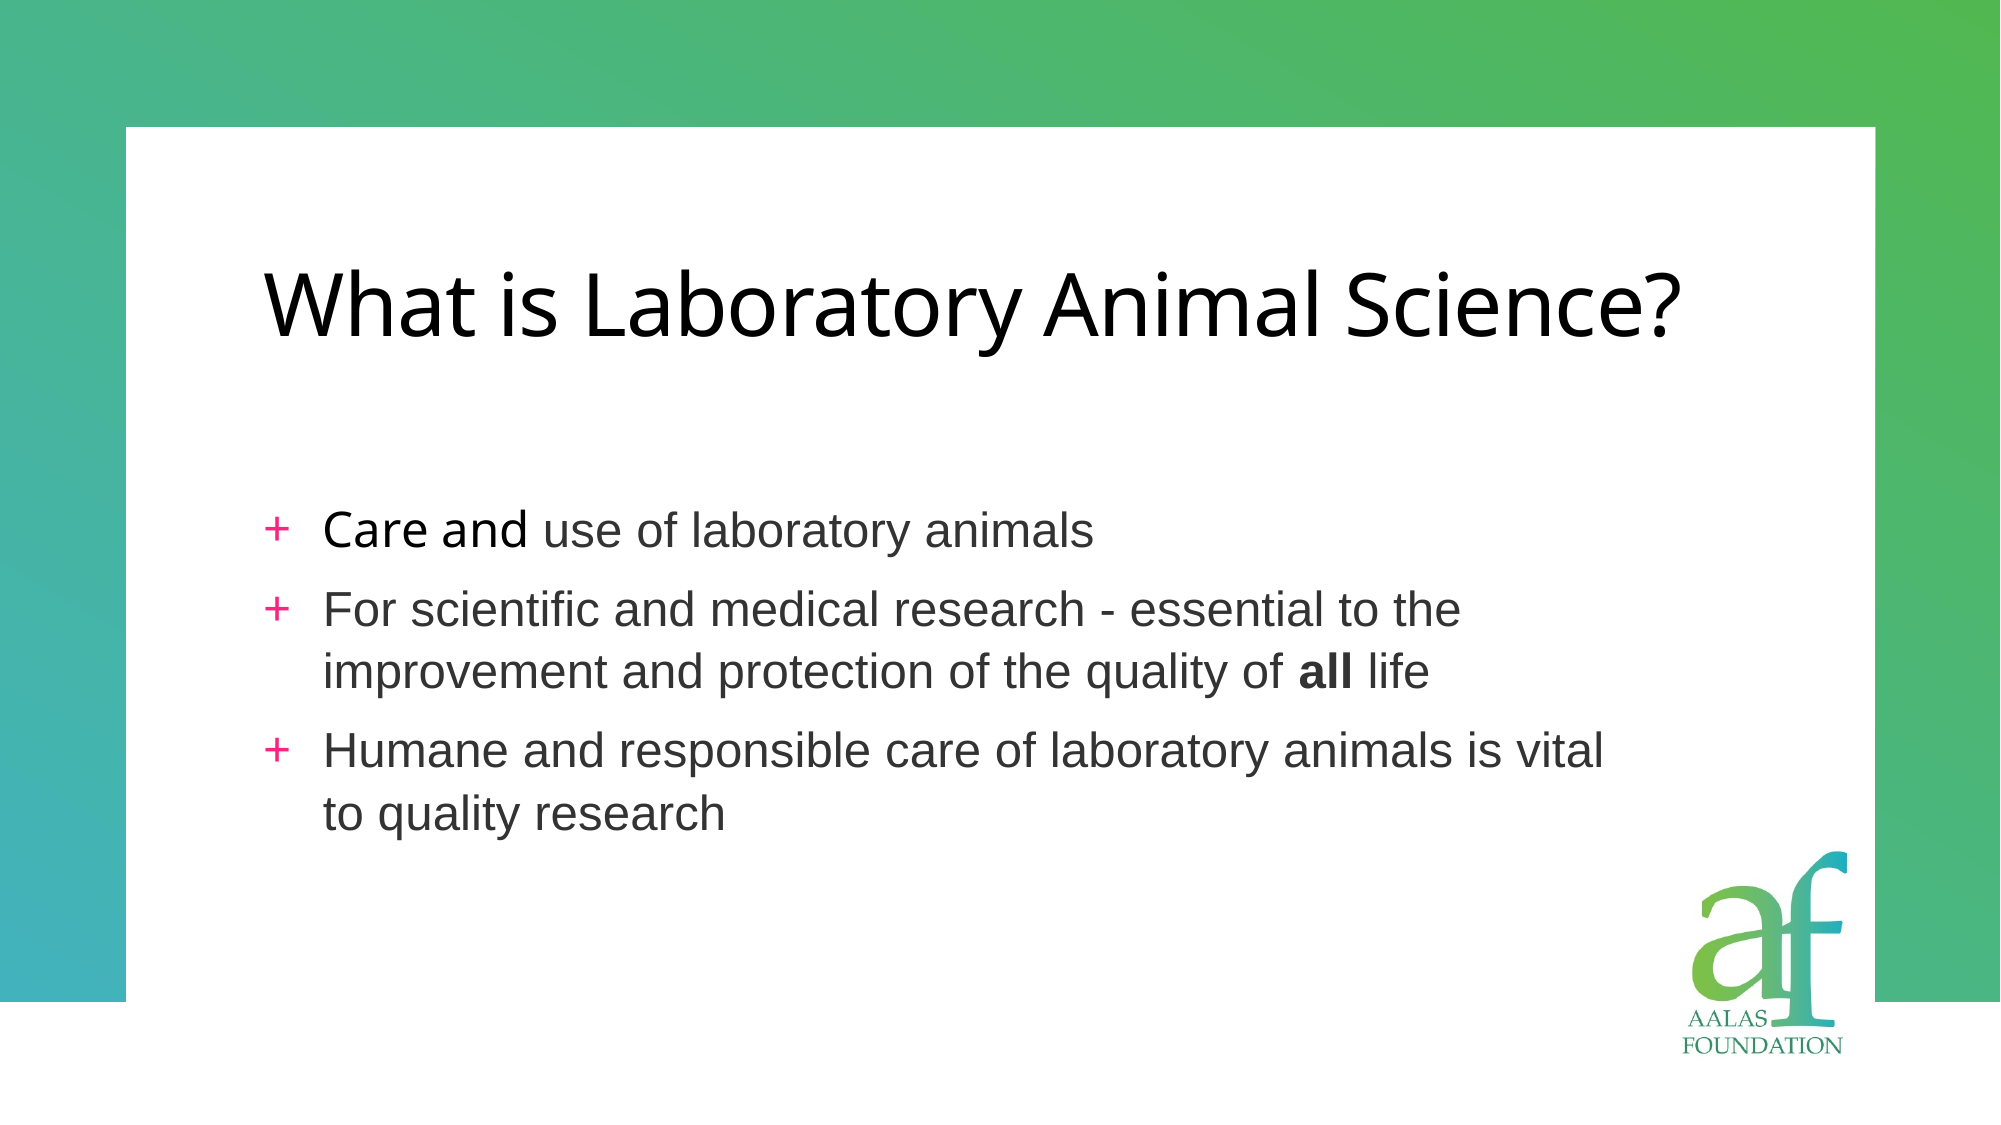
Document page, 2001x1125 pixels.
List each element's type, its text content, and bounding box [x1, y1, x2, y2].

picture [1660, 845, 1870, 1125]
title What is Laboratory Animal Science? [248, 248, 1749, 470]
list Care and use of laboratory animals For scientific and medical research - essential to the improvement and protection of the quality of all life Humane and responsible care of laboratory animals is vital to quality research [248, 487, 1645, 850]
